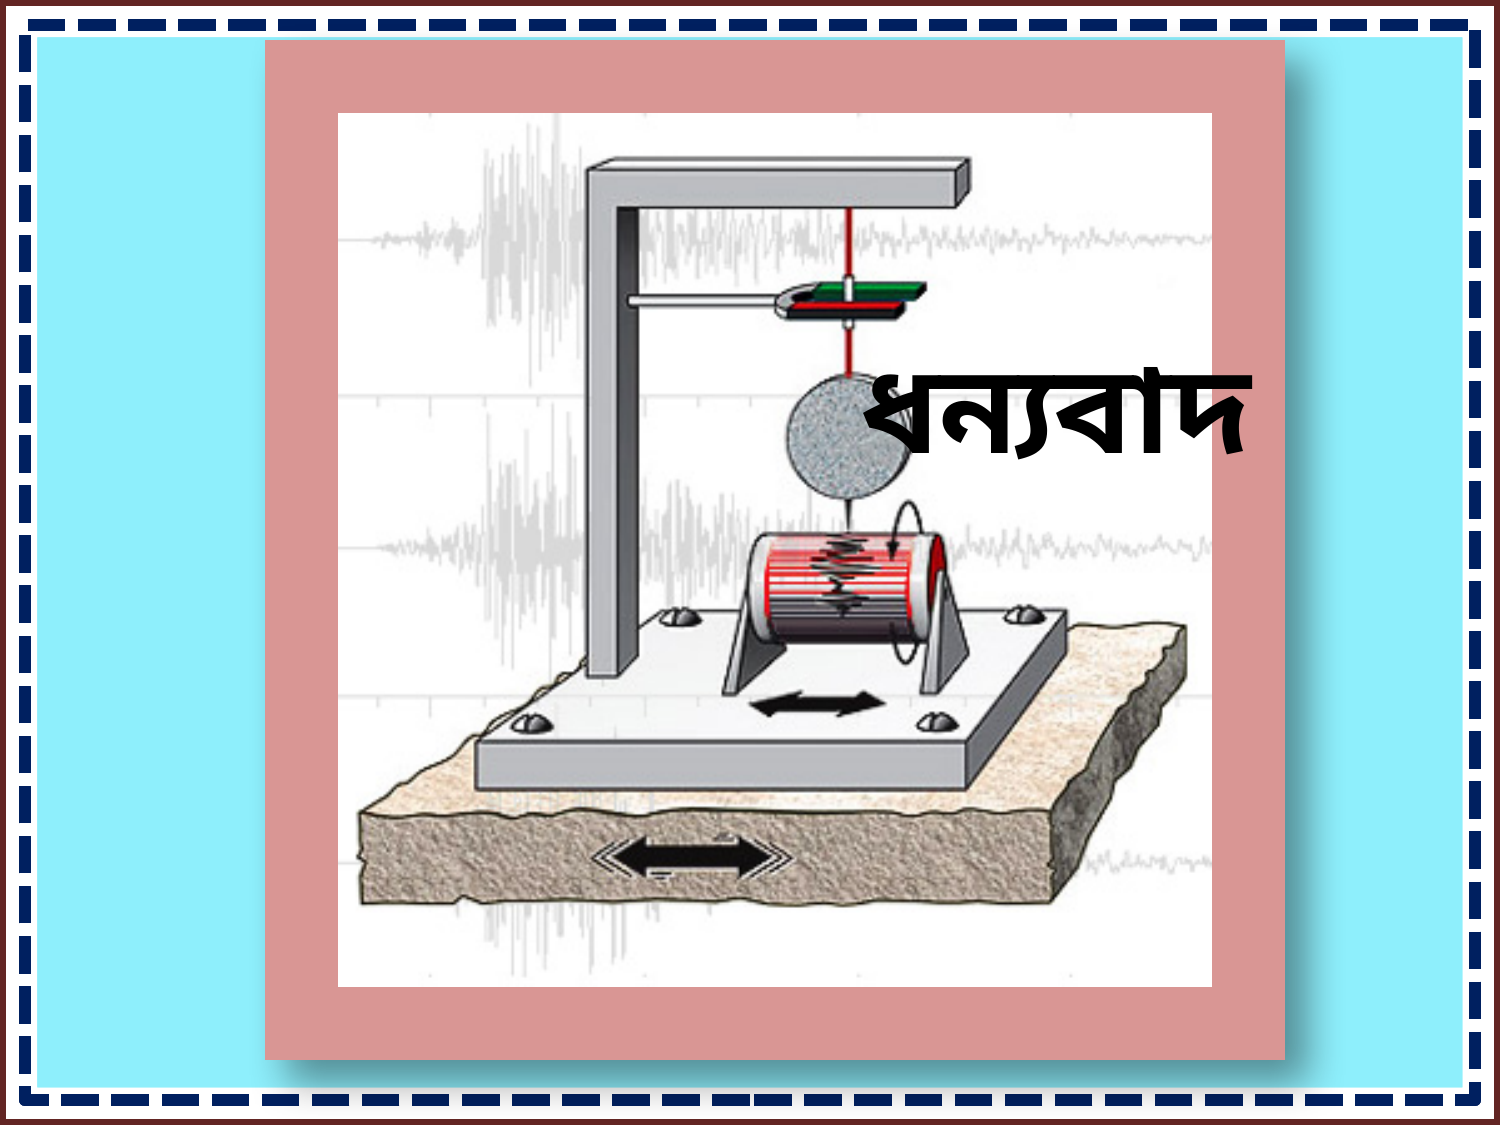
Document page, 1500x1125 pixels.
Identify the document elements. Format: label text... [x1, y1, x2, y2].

text_box ধন্যবাদ [1216, 320, 1413, 486]
picture [337, 112, 1213, 988]
